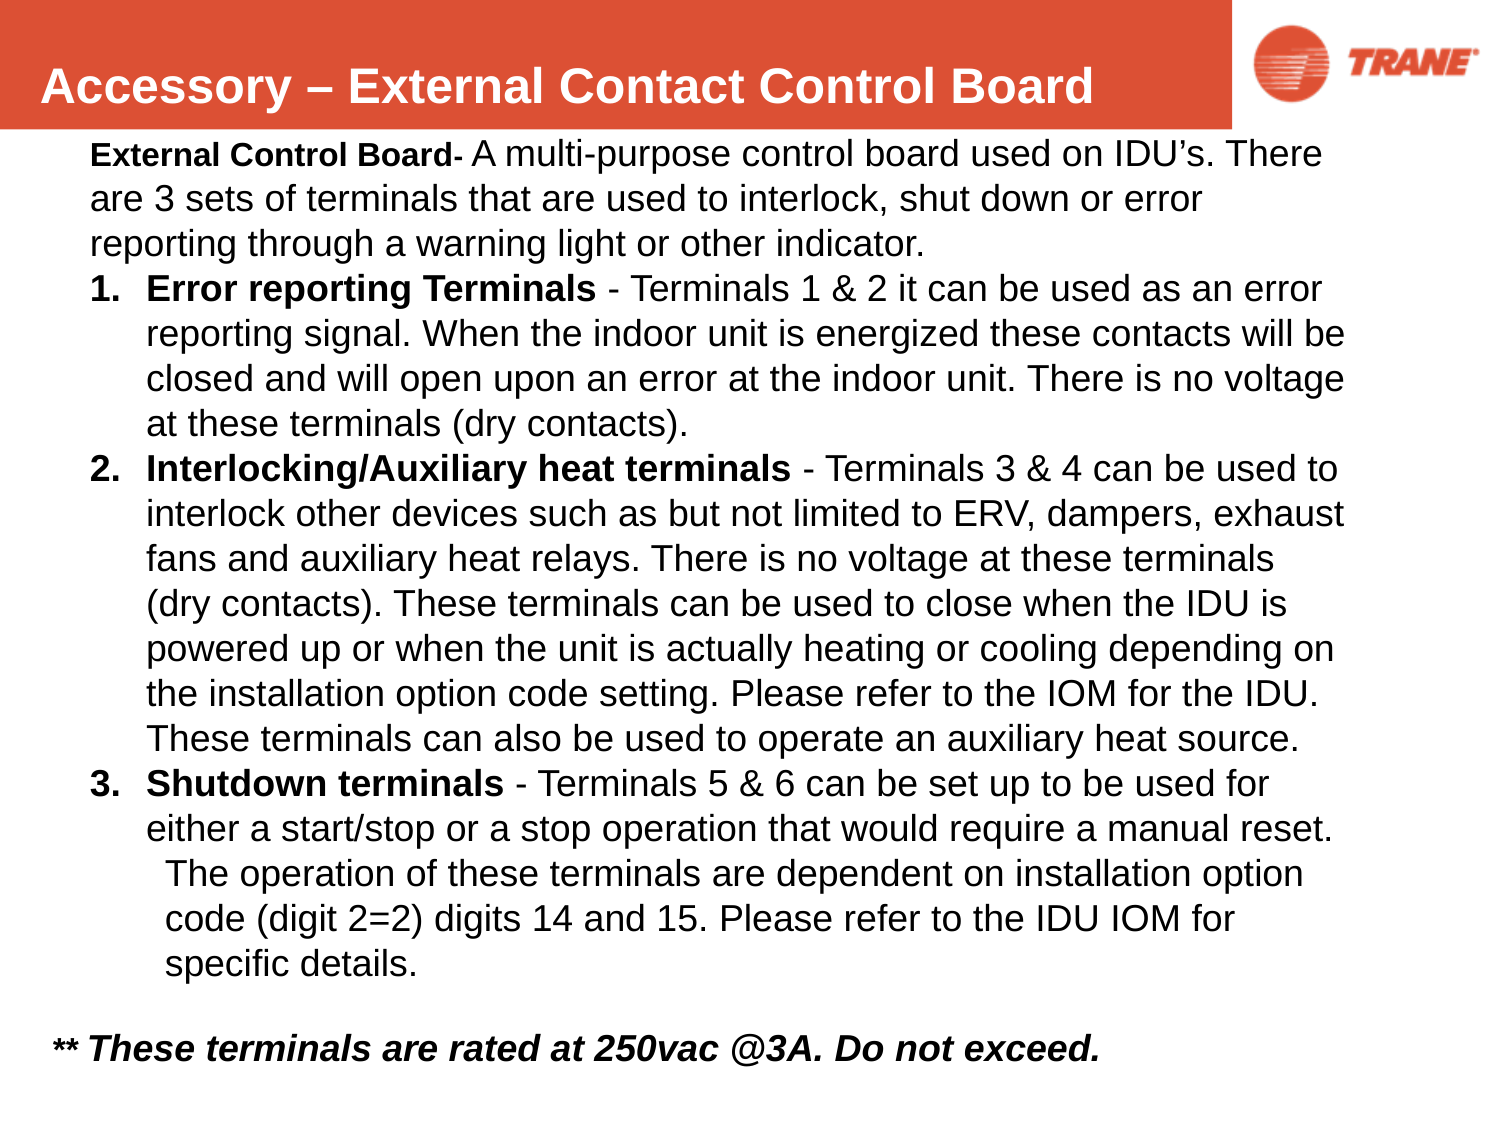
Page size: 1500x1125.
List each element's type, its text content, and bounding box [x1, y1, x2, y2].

text_box External Control Board- A multi-purpose control board used on IDU’s. There are 3 sets of terminals that are used to interlock, shut down or error reporting through a warning light or other indicator. Error reporting Terminals - Terminals 1 & 2 it can be used as an error reporting signal. When the indoor unit is energized these contacts will be closed and will open upon an error at the indoor unit. There is no voltage at these terminals (dry contacts). Interlocking/Auxiliary heat terminals - Terminals 3 & 4 can be used to interlock other devices such as but not limited to ERV, dampers, exhaust fans and auxiliary heat relays. There is no voltage at these terminals (dry contacts). These terminals can be used to close when the IDU is powered up or when the unit is actually heating or cooling depending on the installation option code setting. Please refer to the IOM for the IDU. These terminals can also be used to operate an auxiliary heat source. Shutdown terminals - Terminals 5 & 6 can be set up to be used for either a start/stop or a stop operation that would require a manual reset. The operation of these terminals are dependent on installation option code (digit 2=2) digits 14 and 15. Please refer to the IDU IOM for specific details. ** These terminals are rated at 250vac @3A. Do not exceed. [0, 121, 1363, 1116]
text_box Accessory – External Contact Control Board [24, 45, 1200, 121]
picture [1234, 18, 1500, 110]
